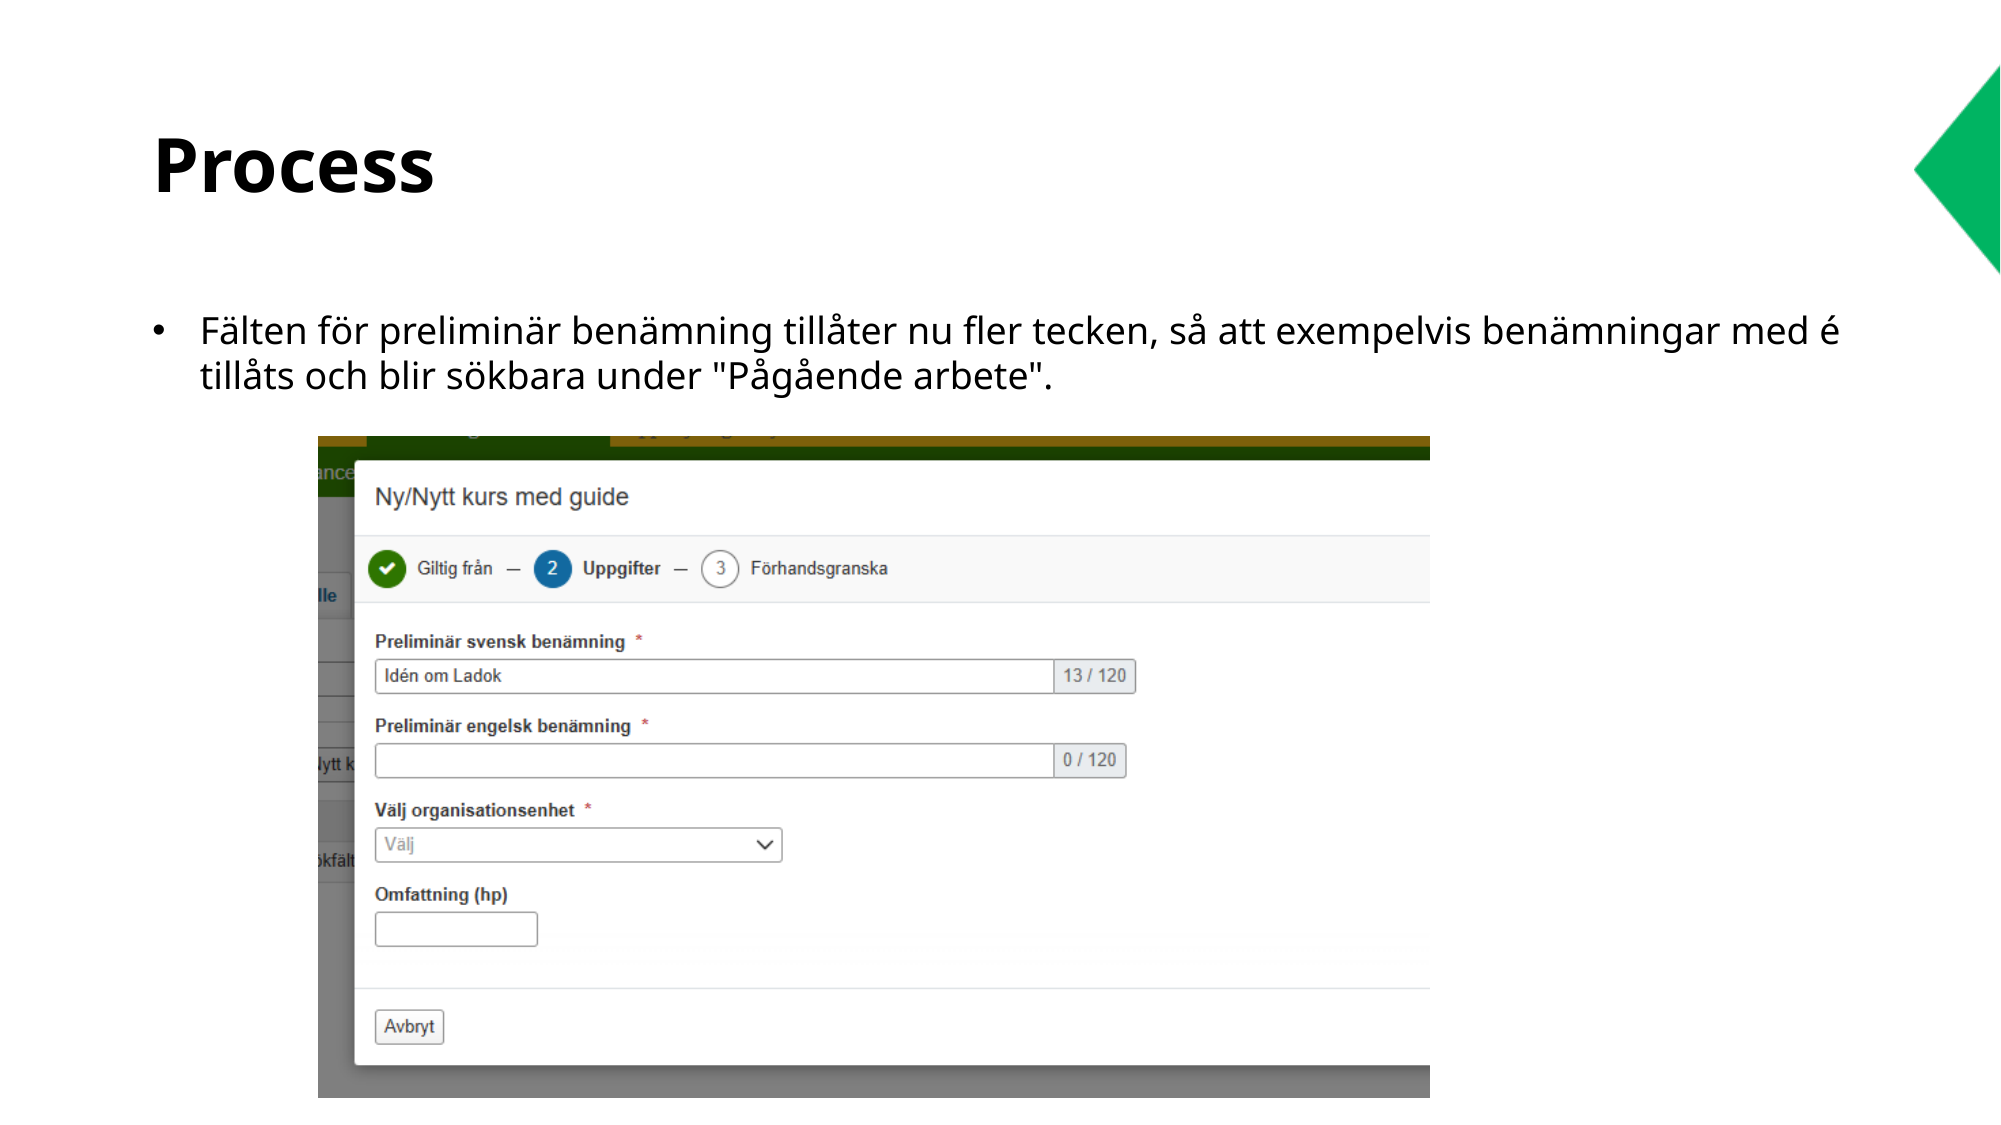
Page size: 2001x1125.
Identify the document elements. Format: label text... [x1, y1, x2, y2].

picture [318, 436, 1430, 1099]
title Process [137, 59, 1863, 278]
list Fälten för preliminär benämning tillåter nu fler tecken, så att exempelvis benämningar med é tillåts och blir sökbara under "Pågående arbete". [137, 299, 1863, 1014]
